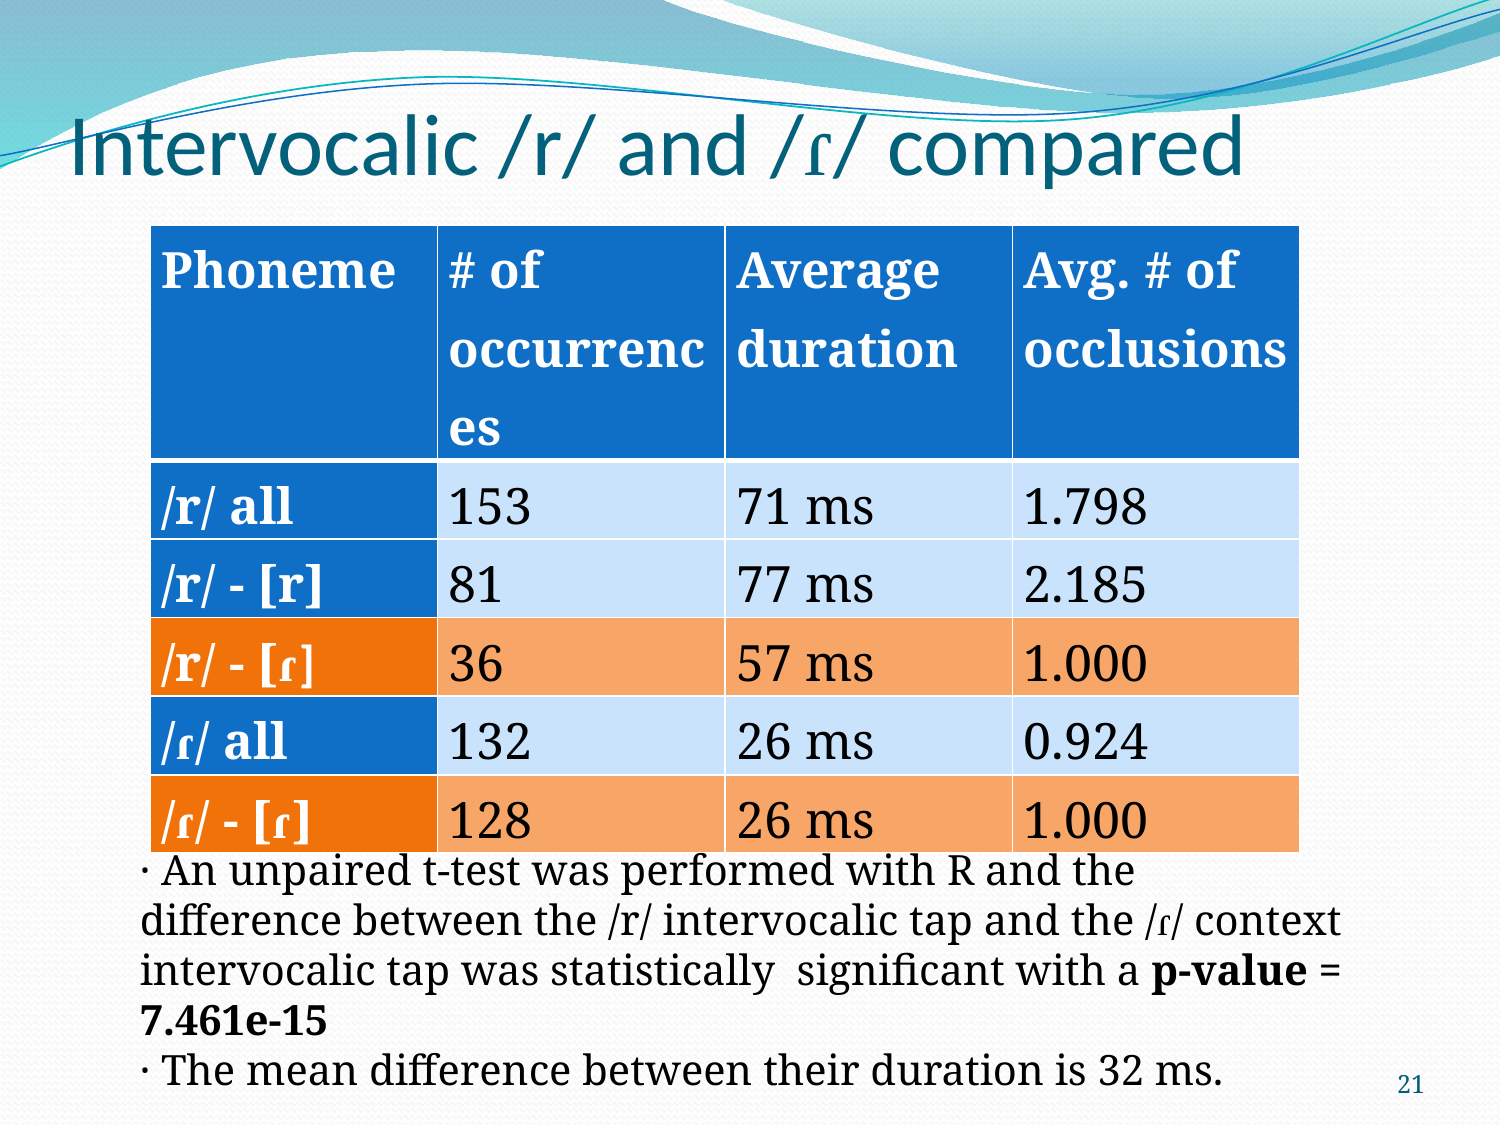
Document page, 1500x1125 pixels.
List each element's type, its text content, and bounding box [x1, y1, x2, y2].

table_cell 36 [438, 618, 724, 695]
table_cell 1.798 [1013, 463, 1299, 538]
table_cell 26 ms [726, 697, 1012, 736]
table_cell 1.000 [1013, 618, 1299, 695]
table_cell 132 [438, 697, 724, 736]
table_header Average duration [726, 226, 1012, 458]
table_cell /r/ - [r] [151, 540, 437, 617]
table_cell 153 [438, 463, 724, 538]
table_cell /r/ all [151, 463, 437, 538]
table_cell 71 ms [726, 463, 1012, 538]
table_cell 77 ms [726, 540, 1012, 617]
table_cell 81 [438, 540, 724, 617]
table_cell 0.924 [1013, 697, 1299, 736]
title Intervocalic /r/ and /ɾ/ compared [68, 5, 1419, 194]
table_header Phoneme [151, 226, 437, 458]
table_cell 2.185 [1013, 540, 1299, 617]
table_header # of occurrences [438, 226, 724, 458]
table_cell /r/ - [ɾ] [151, 618, 437, 695]
text_box · An unpaired t-test was performed with R and the difference between the /r/ intervocalic tap and the /ɾ/ context intervocalic tap was statistically significant with a p-value = 7.461e-15 · The mean difference between their duration is 32 ms. [125, 736, 1363, 1102]
table_cell 57 ms [726, 618, 1012, 695]
table_header Avg. # of occlusions [1013, 226, 1299, 458]
slide_number 21 [1299, 1042, 1425, 1103]
table_cell /ɾ/ all [151, 697, 437, 736]
